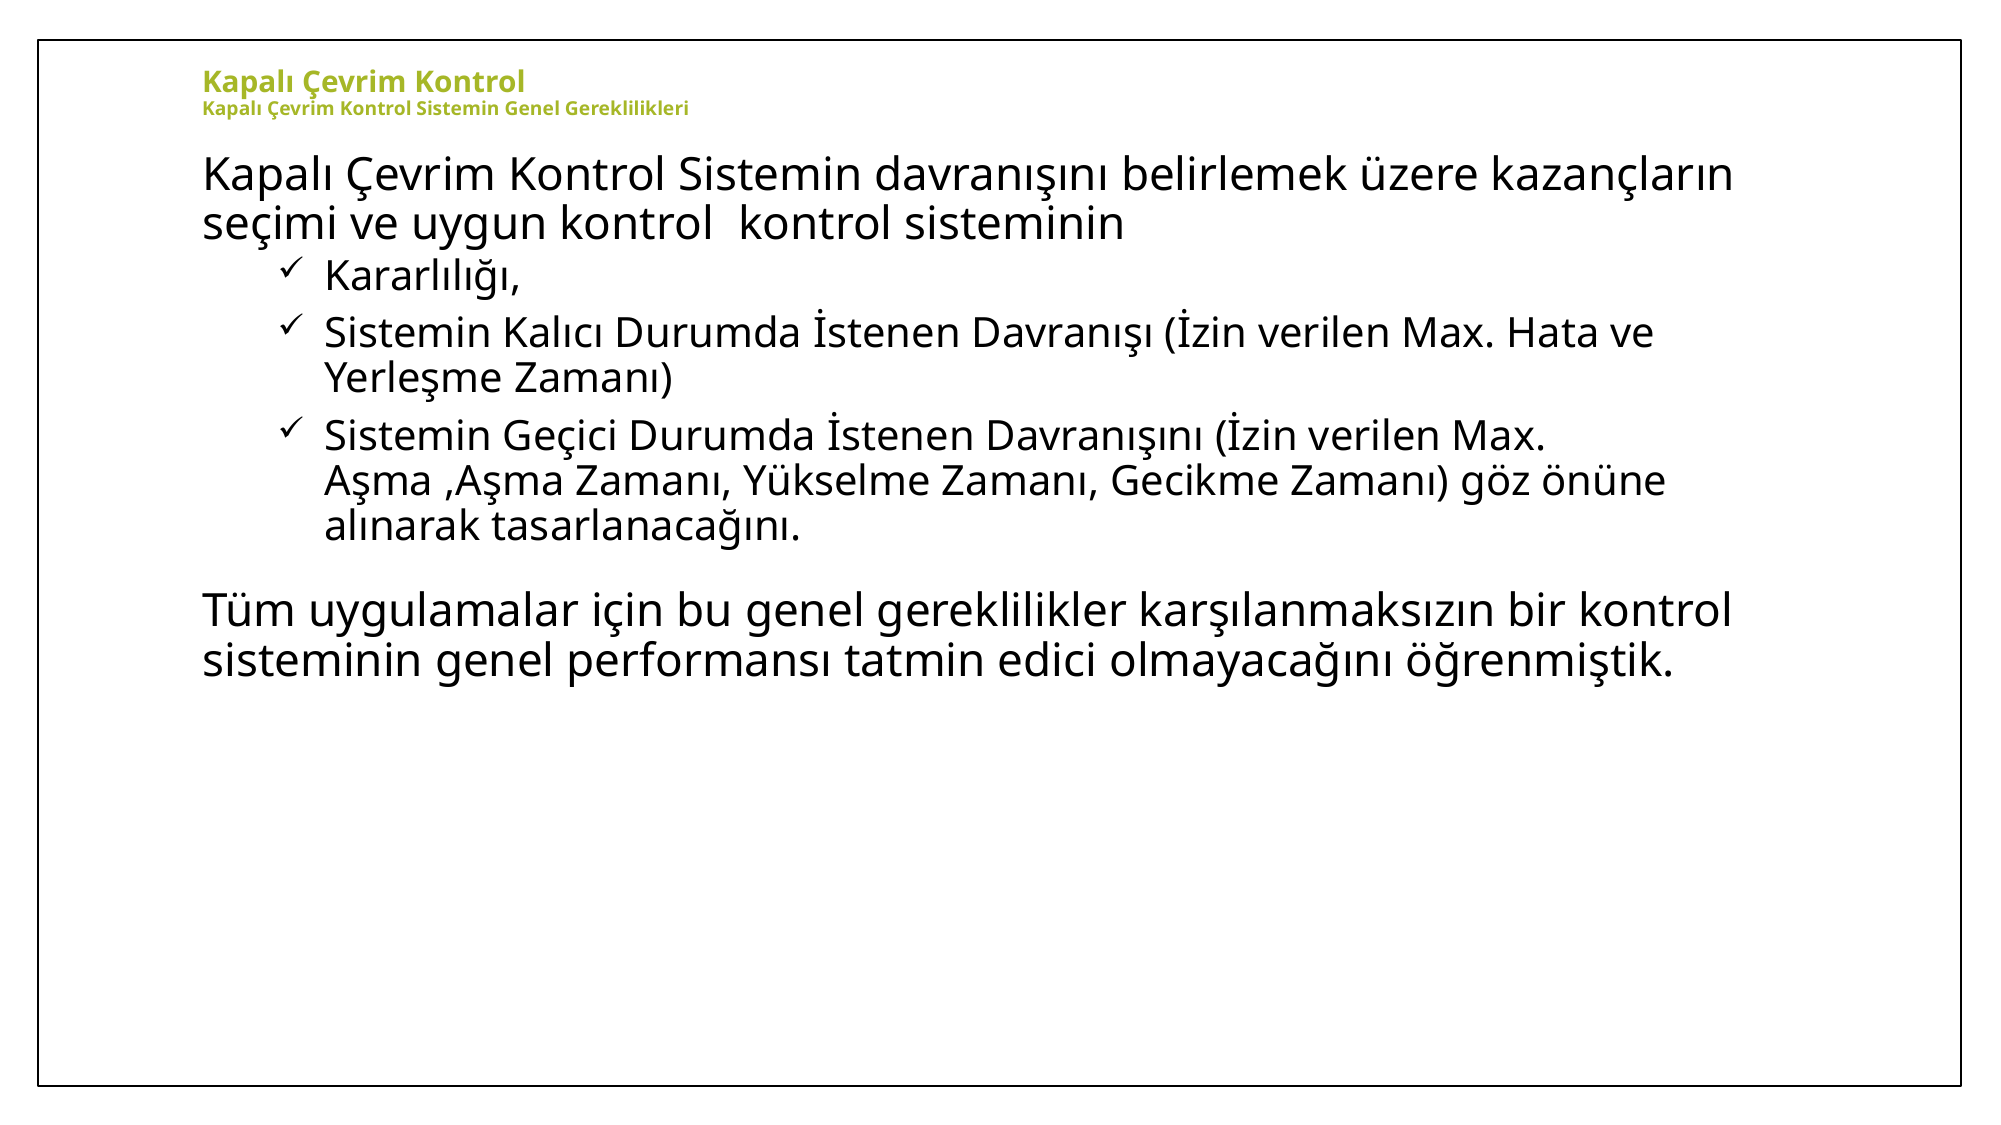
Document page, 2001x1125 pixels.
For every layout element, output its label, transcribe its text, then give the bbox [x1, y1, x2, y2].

title Kapalı Çevrim Kontrol Kapalı Çevrim Kontrol Sistemin Genel Gereklilikleri [187, 59, 1808, 128]
